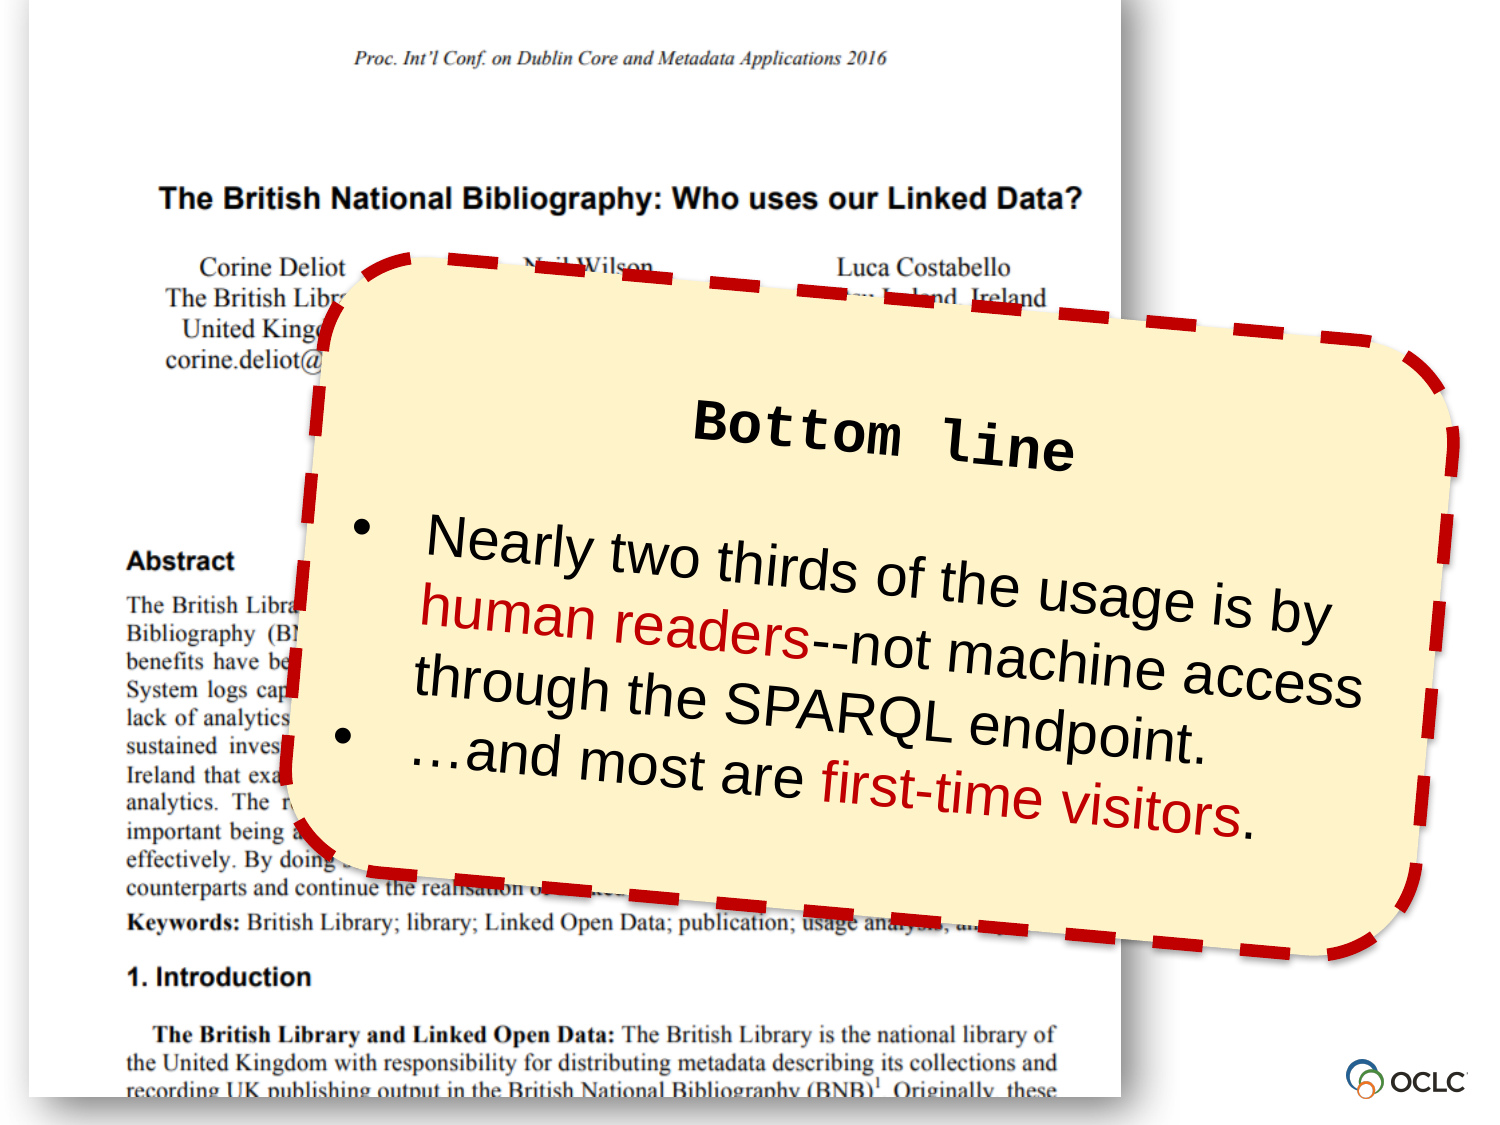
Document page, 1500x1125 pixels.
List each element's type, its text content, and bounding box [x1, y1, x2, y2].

text_box Bottom line Nearly two thirds of the usage is by human readers--not machine access through the SPARQL endpoint. …and most are first-time visitors. [1125, 318, 1455, 957]
picture [29, 0, 1121, 1097]
